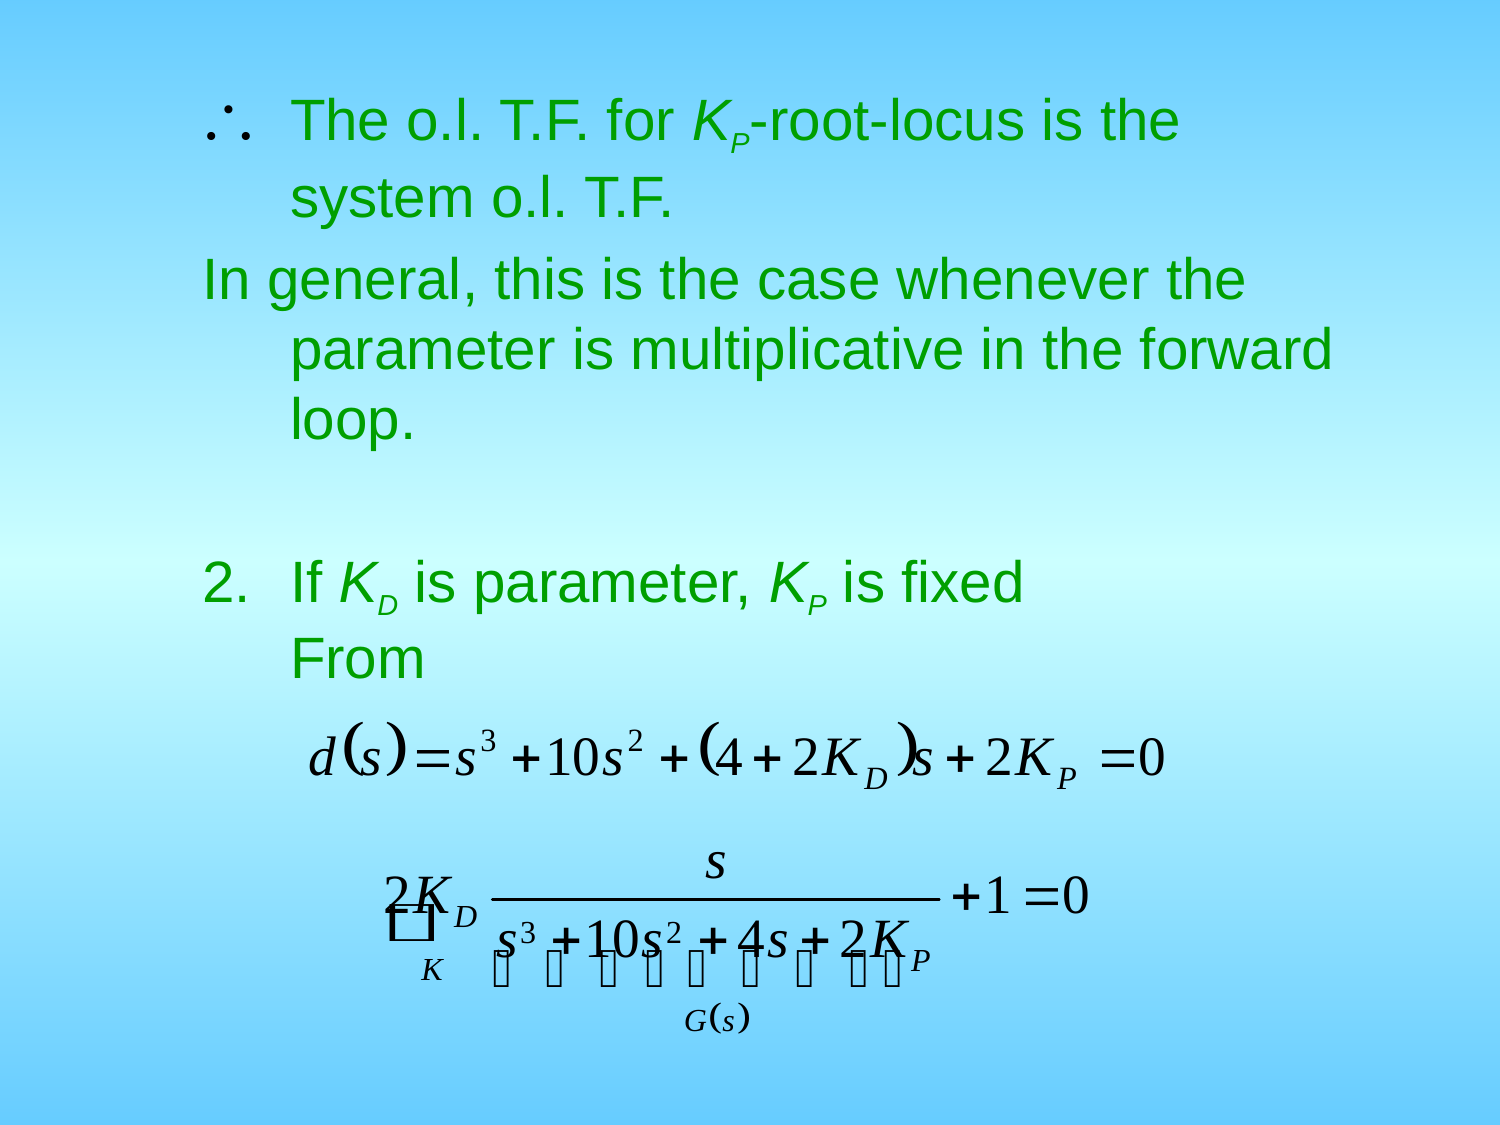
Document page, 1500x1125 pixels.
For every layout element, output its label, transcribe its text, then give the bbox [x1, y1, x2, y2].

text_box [299, 715, 1177, 800]
list The o.l. T.F. for KP-root-locus is the system o.l. T.F. In general, this is the case whenever the parameter is multiplicative in the forward loop. If KD is parameter, KP is fixed From [112, 75, 1388, 1038]
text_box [199, 95, 263, 153]
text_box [374, 825, 1100, 1053]
